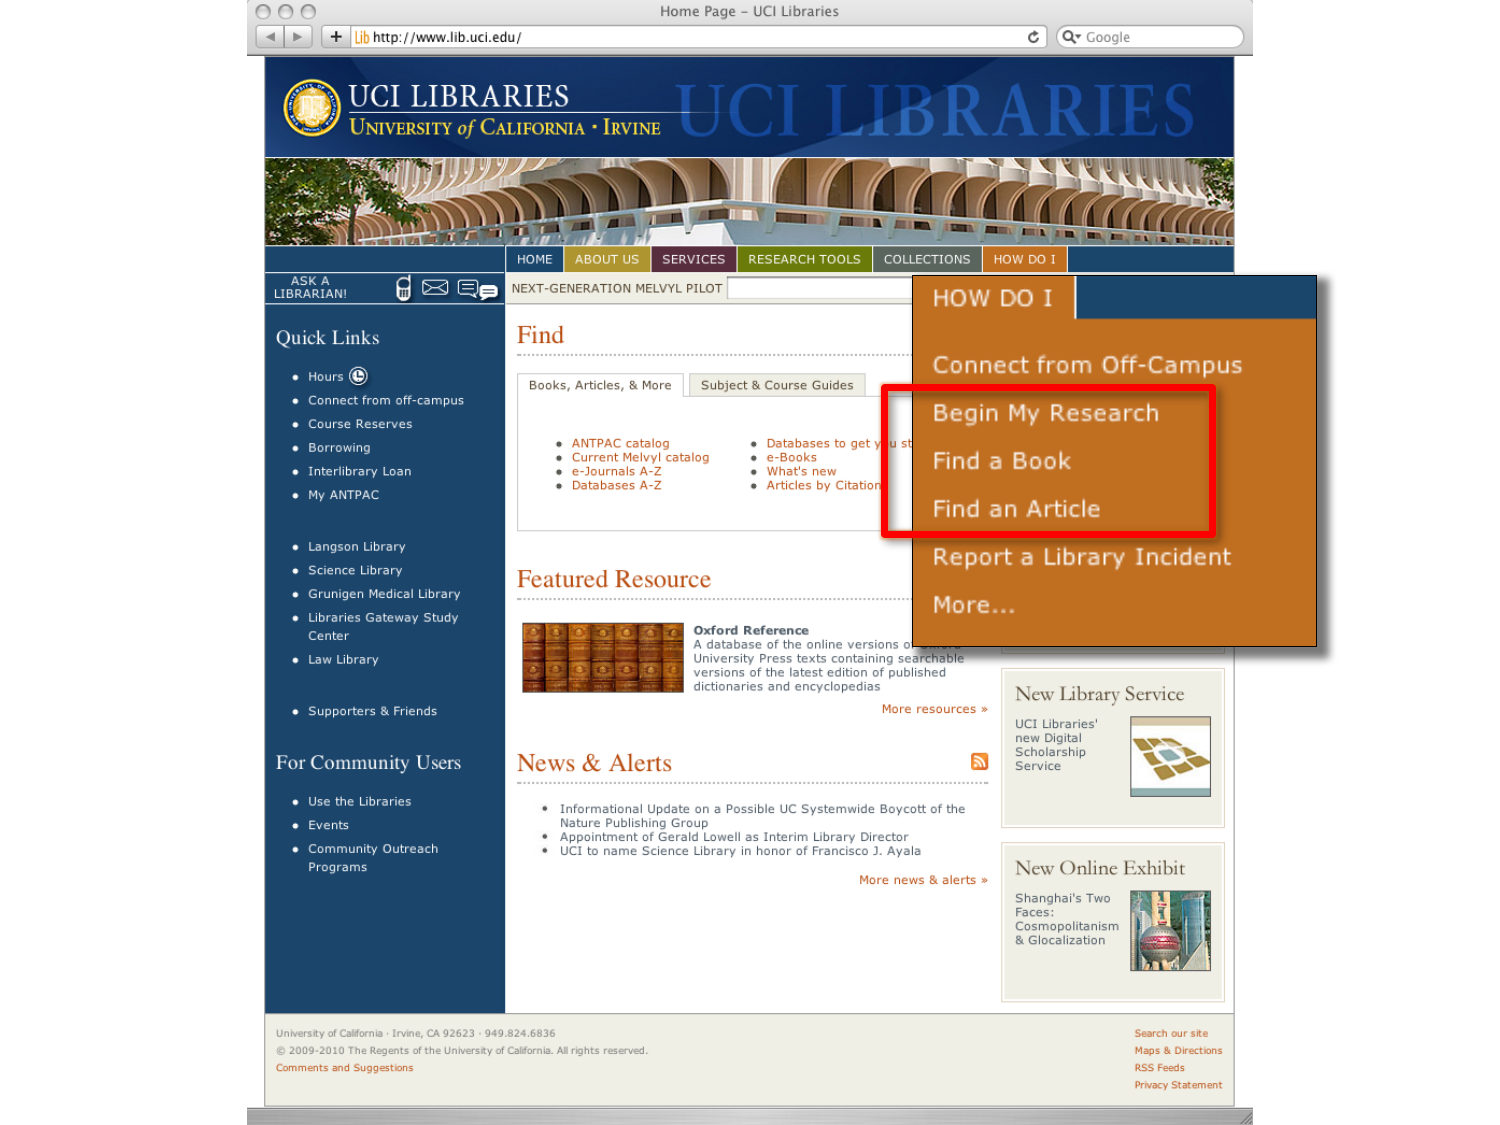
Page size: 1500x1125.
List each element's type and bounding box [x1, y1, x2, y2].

picture [247, 0, 1318, 1125]
